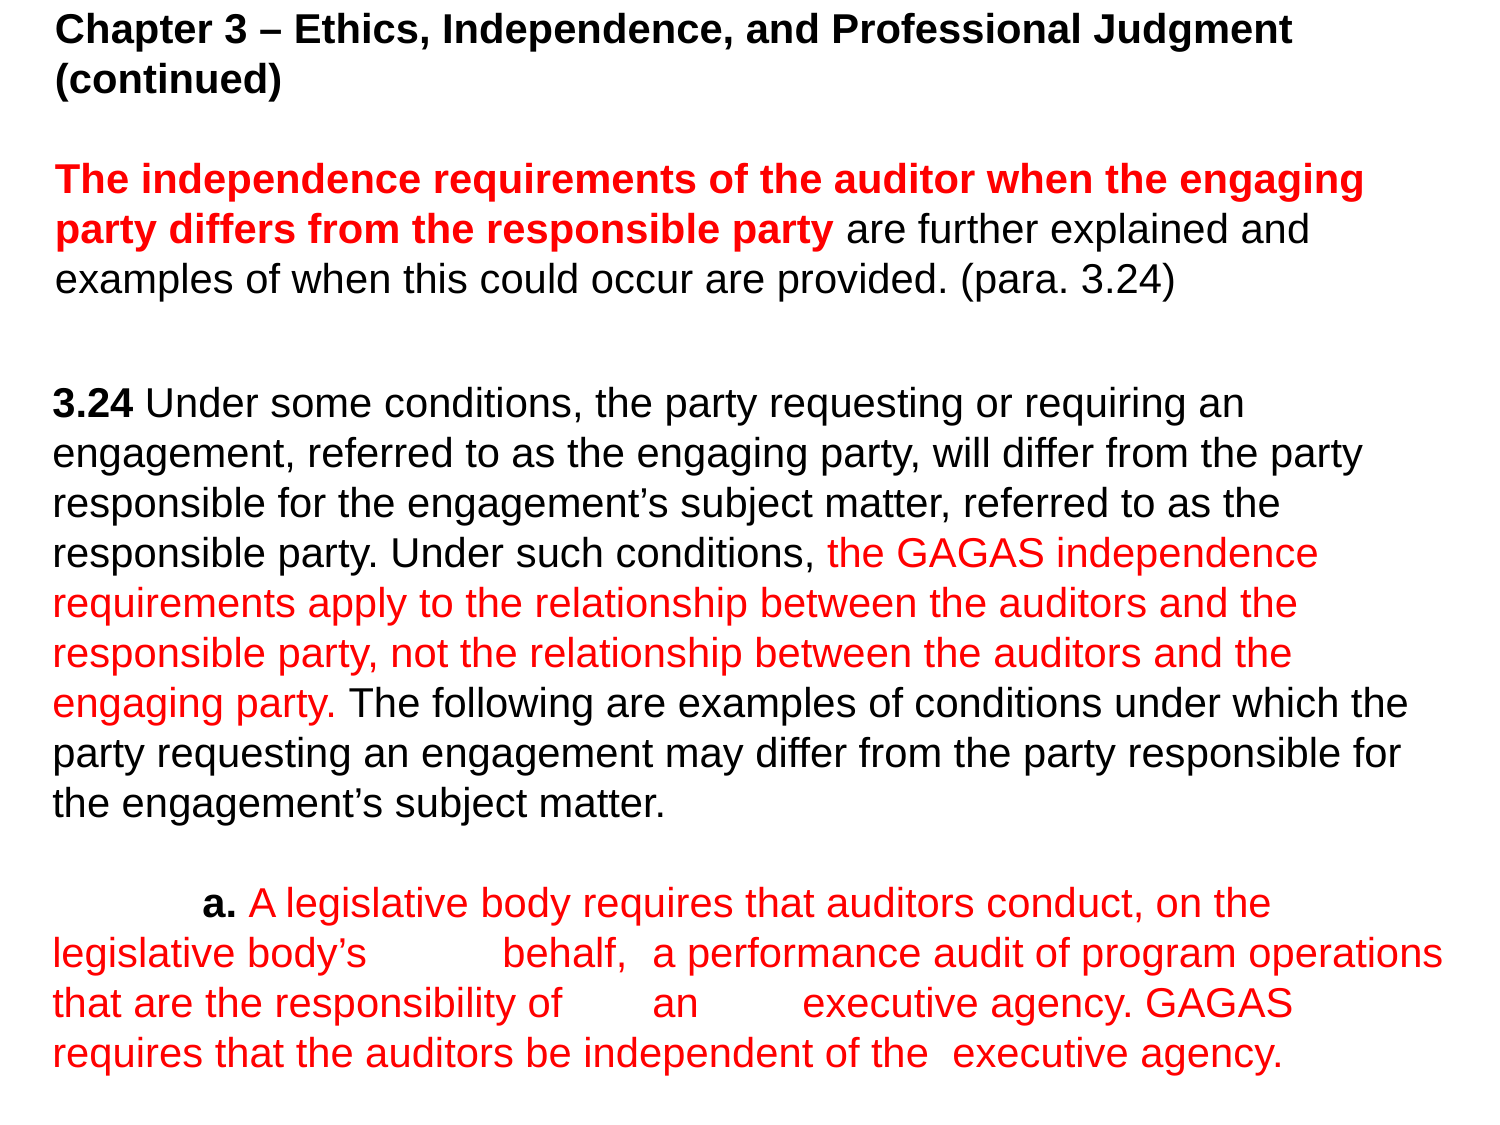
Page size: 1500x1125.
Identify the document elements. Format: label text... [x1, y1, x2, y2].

text_box Chapter 3 – Ethics, Independence, and Professional Judgment (continued) The independence requirements of the auditor when the engaging party differs from the responsible party are further explained and examples of when this could occur are provided. (para. 3.24) [40, 0, 1463, 310]
text_box 3.24 Under some conditions, the party requesting or requiring an engagement, referred to as the engaging party, will differ from the party responsible for the engagement’s subject matter, referred to as the responsible party. Under such conditions, the GAGAS independence requirements apply to the relationship between the auditors and the responsible party, not the relationship between the auditors and the engaging party. The following are examples of conditions under which the party requesting an engagement may differ from the party responsible for the engagement’s subject matter. a. A legislative body requires that auditors conduct, on the legislative body’s behalf, a performance audit of program operations that are the responsibility of an executive agency. GAGAS requires that the auditors be independent of the executive agency. [37, 368, 1463, 1084]
